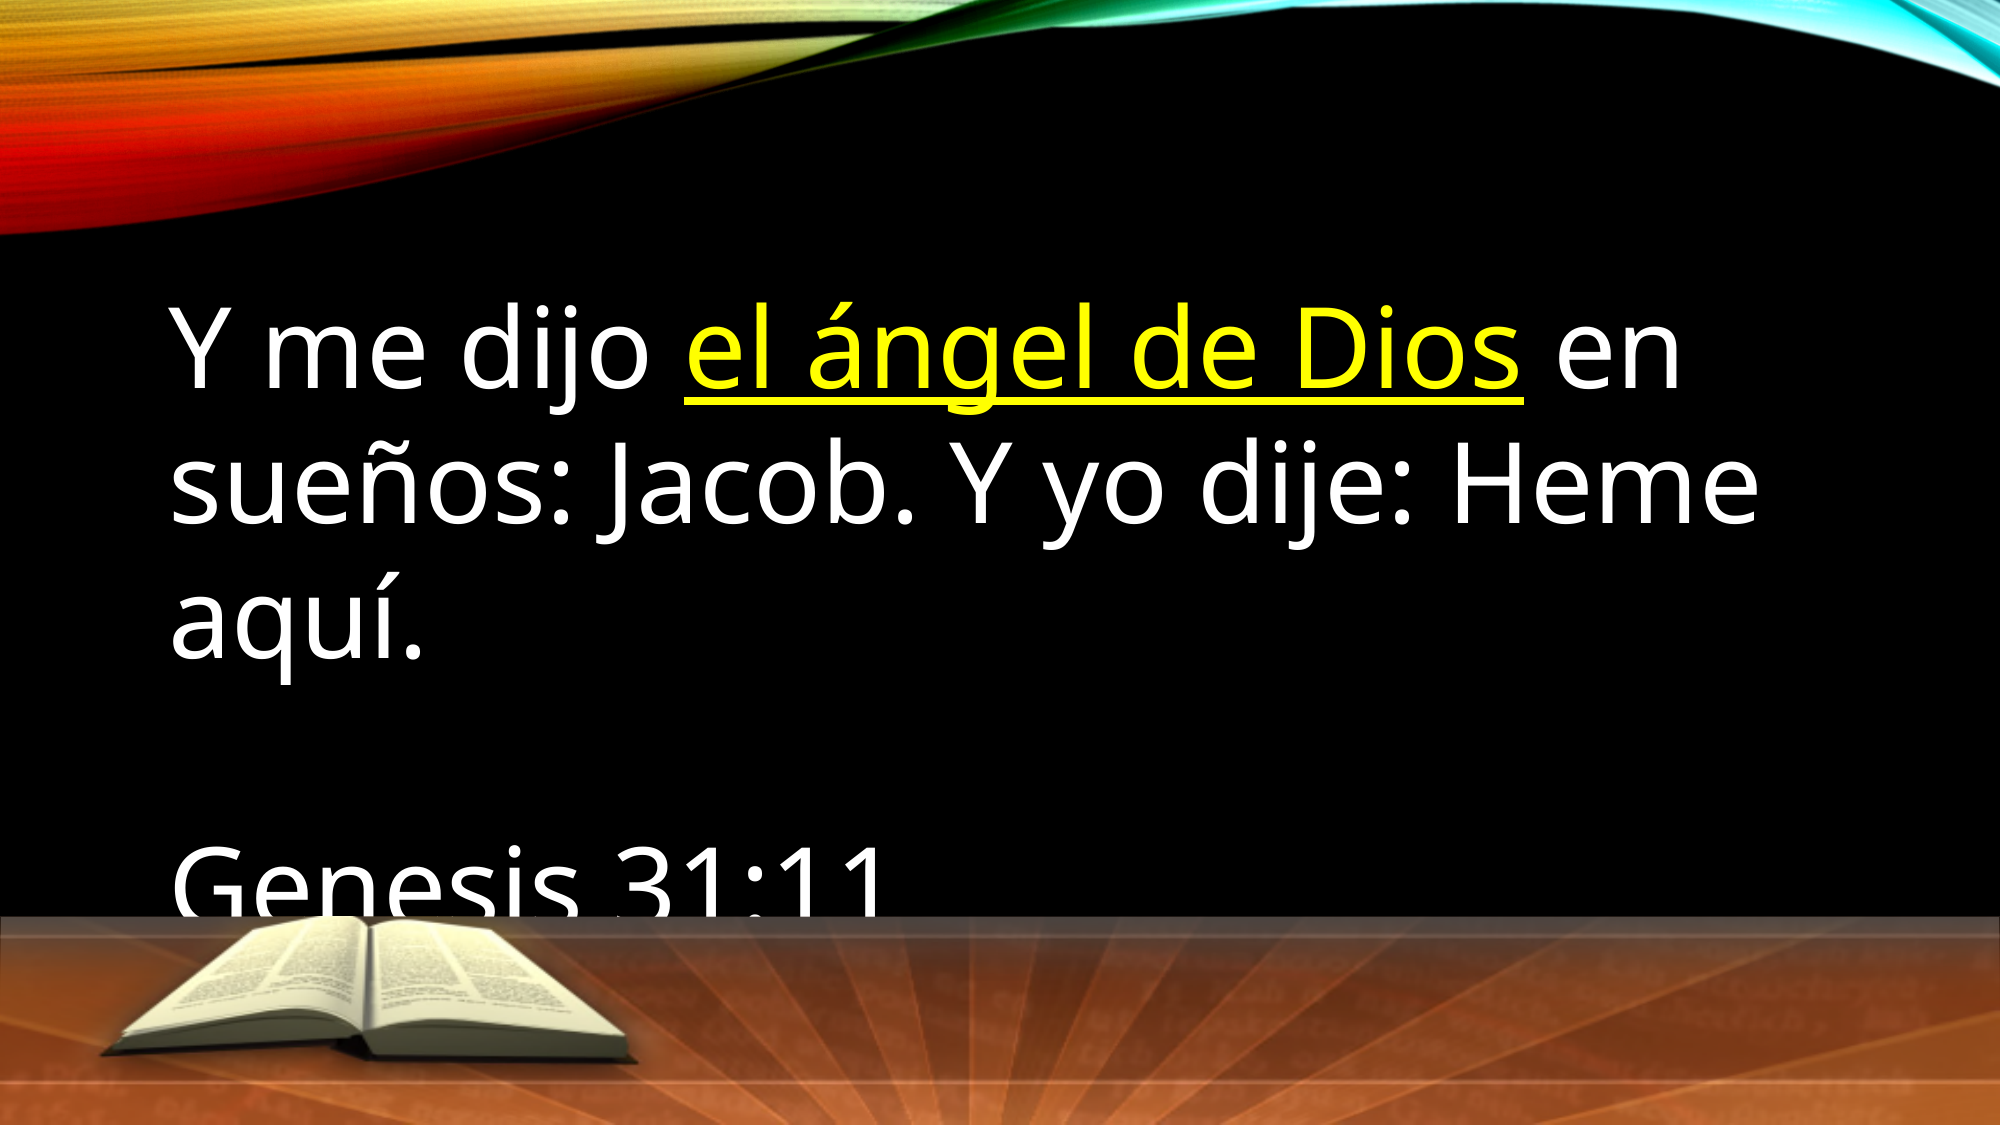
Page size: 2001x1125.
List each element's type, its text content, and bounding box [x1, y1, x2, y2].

picture [0, 0, 2000, 237]
text_box Y me dijo el ángel de Dios en sueños: Jacob. Y yo dije: Heme aquí. Genesis 31:11 [153, 268, 1877, 915]
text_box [0, 915, 2000, 1125]
